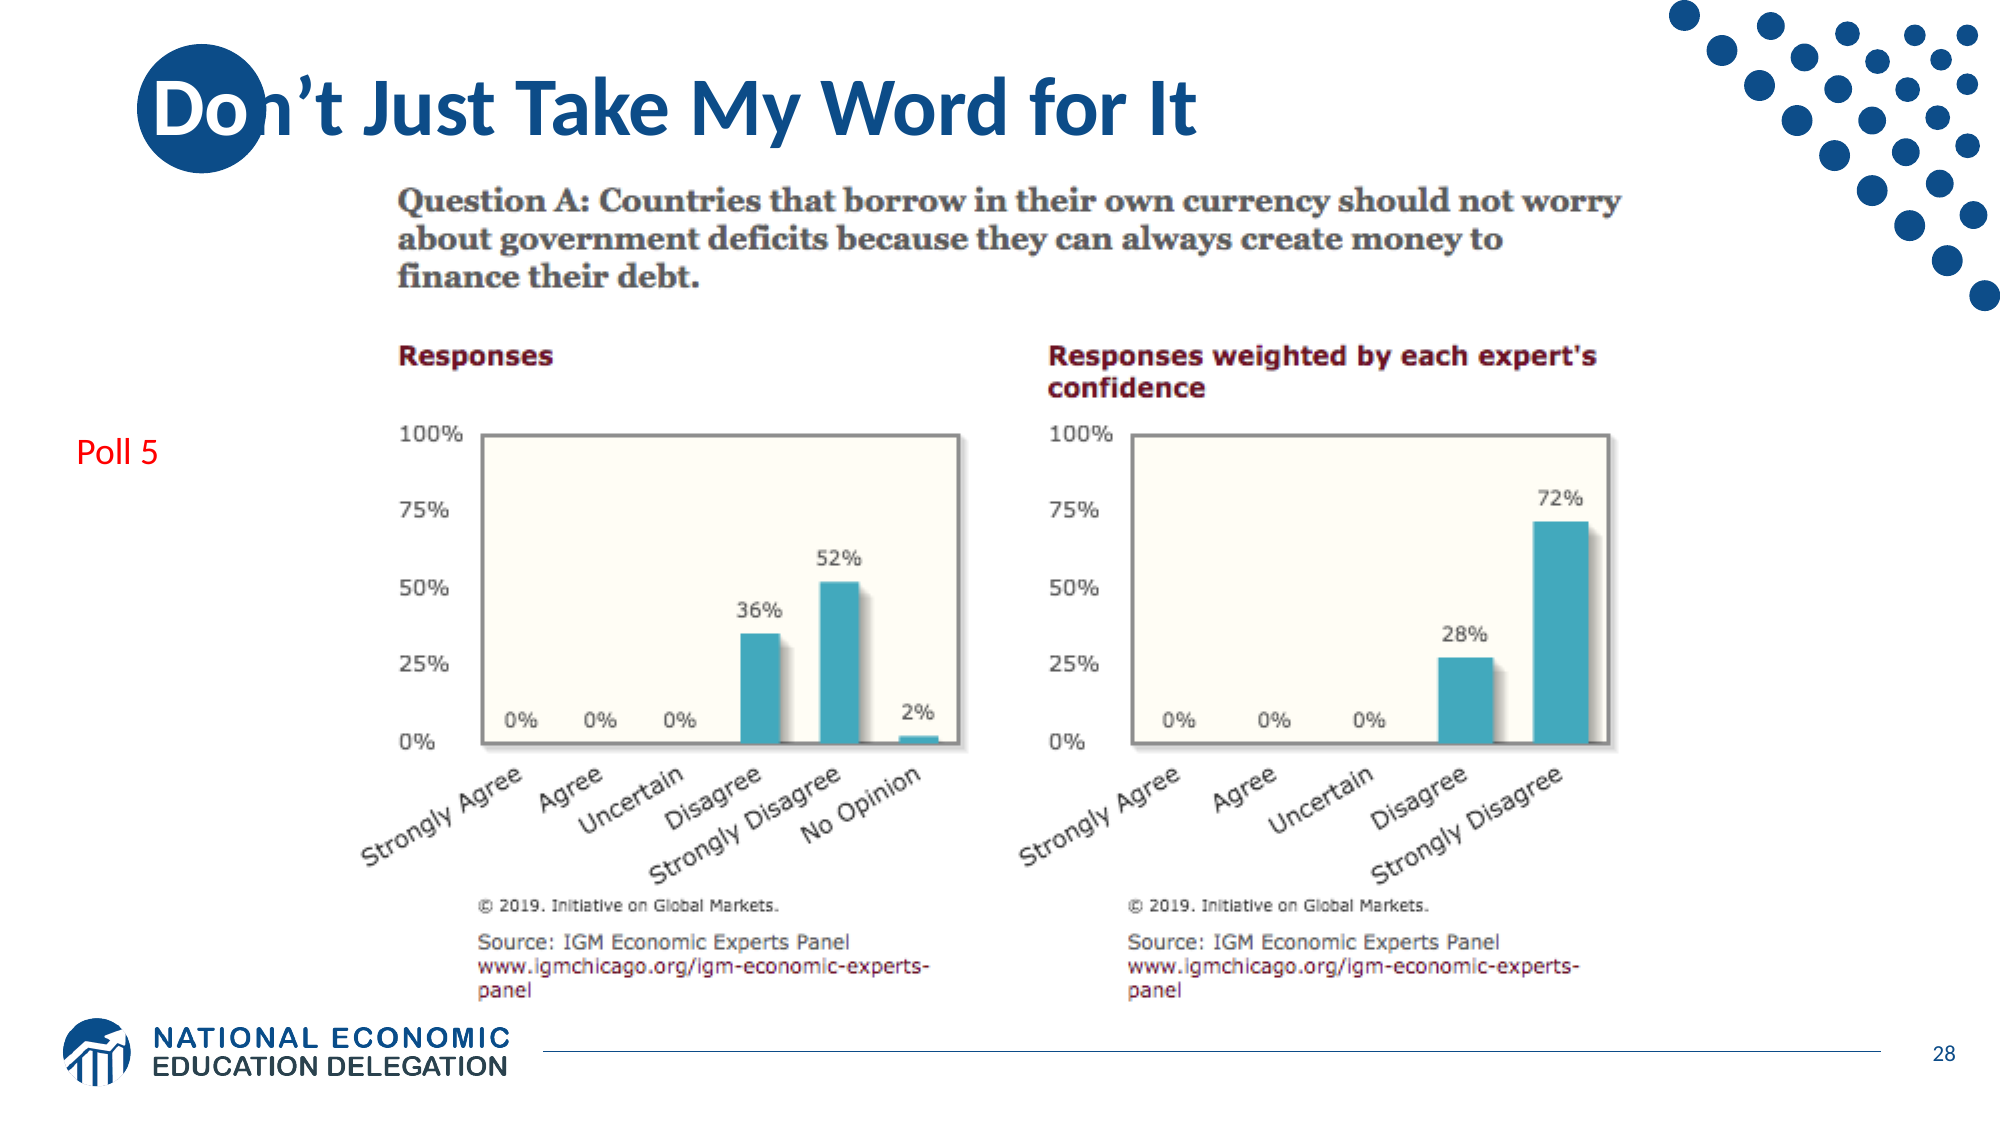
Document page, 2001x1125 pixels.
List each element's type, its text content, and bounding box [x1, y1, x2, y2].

slide_number 28 [1521, 1022, 1972, 1082]
title Don’t Just Take My Word for It [137, 0, 1863, 218]
text_box Poll 5 [61, 419, 214, 480]
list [351, 174, 1649, 1022]
picture [55, 1013, 520, 1091]
